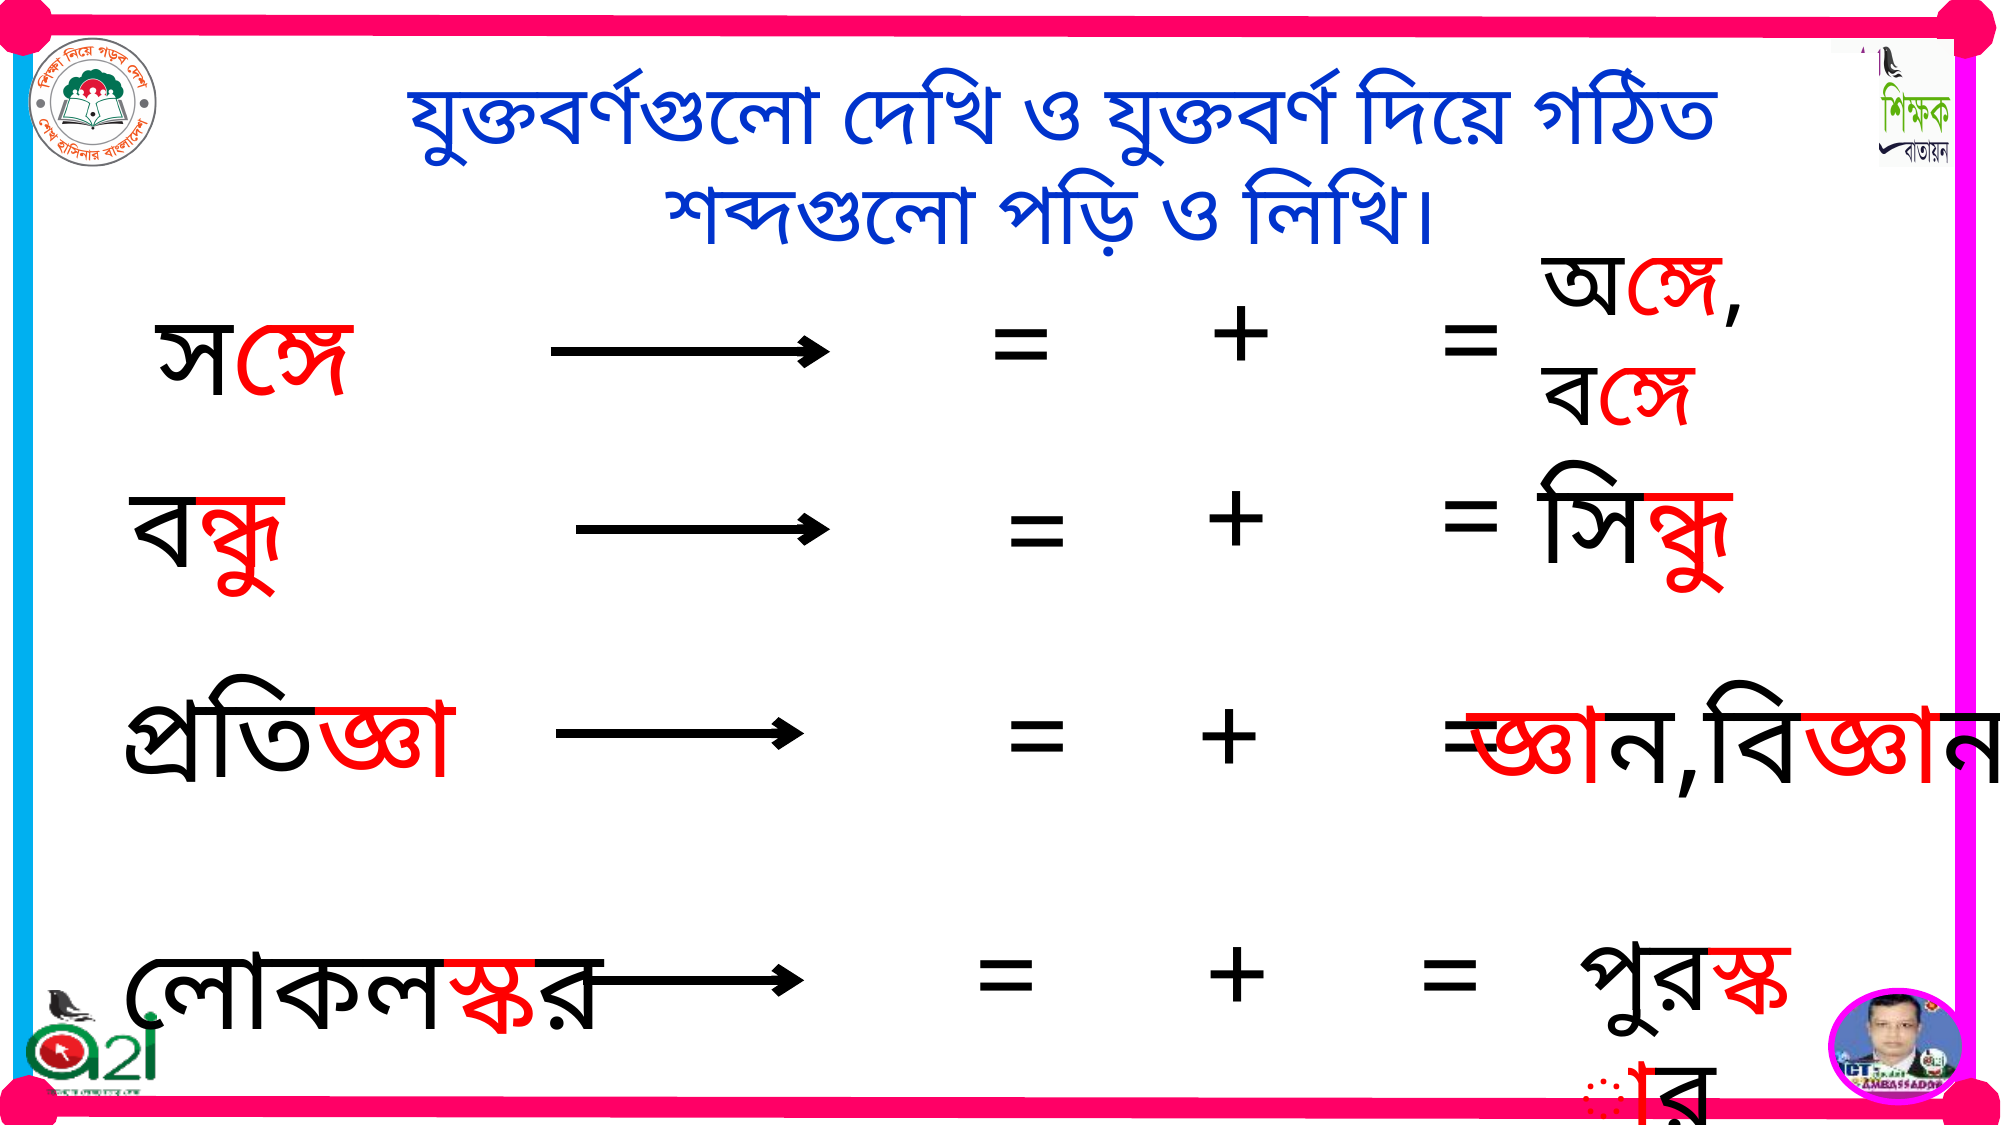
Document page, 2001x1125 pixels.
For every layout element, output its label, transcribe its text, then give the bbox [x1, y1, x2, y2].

picture [1835, 995, 1962, 1099]
picture [26, 990, 157, 1096]
picture [28, 37, 157, 167]
text_box সঙ্গে [141, 275, 509, 426]
text_box = [960, 895, 1073, 1045]
text_box = [1424, 656, 1537, 807]
picture [1831, 39, 1954, 167]
text_box প্রতিজ্ঞা [106, 657, 471, 808]
text_box জ্ঞান,বিজ্ঞান [1452, 663, 2000, 814]
text_box = [1424, 436, 1527, 587]
text_box = [974, 264, 1087, 414]
text_box বন্ধু [115, 447, 299, 598]
text_box অঙ্গে, বঙ্গে [1527, 216, 1901, 452]
text_box + [1190, 894, 1285, 1045]
text_box সিন্ধু [1524, 443, 1855, 594]
text_box লোকলস্কর [106, 910, 619, 1060]
text_box = [991, 451, 1123, 602]
text_box পুরস্কার [1564, 903, 1831, 1125]
text_box = [1424, 260, 1527, 411]
text_box যুক্তবর্ণগুলো দেখি ও যুক্তবর্ণ দিয়ে গঠিত শব্দগুলো পড়ি ও লিখি। [247, 53, 1879, 269]
text_box + [1183, 656, 1278, 807]
text_box = [1403, 895, 1516, 1046]
text_box + [1194, 253, 1289, 404]
text_box + [1189, 438, 1284, 589]
text_box = [991, 656, 1123, 807]
